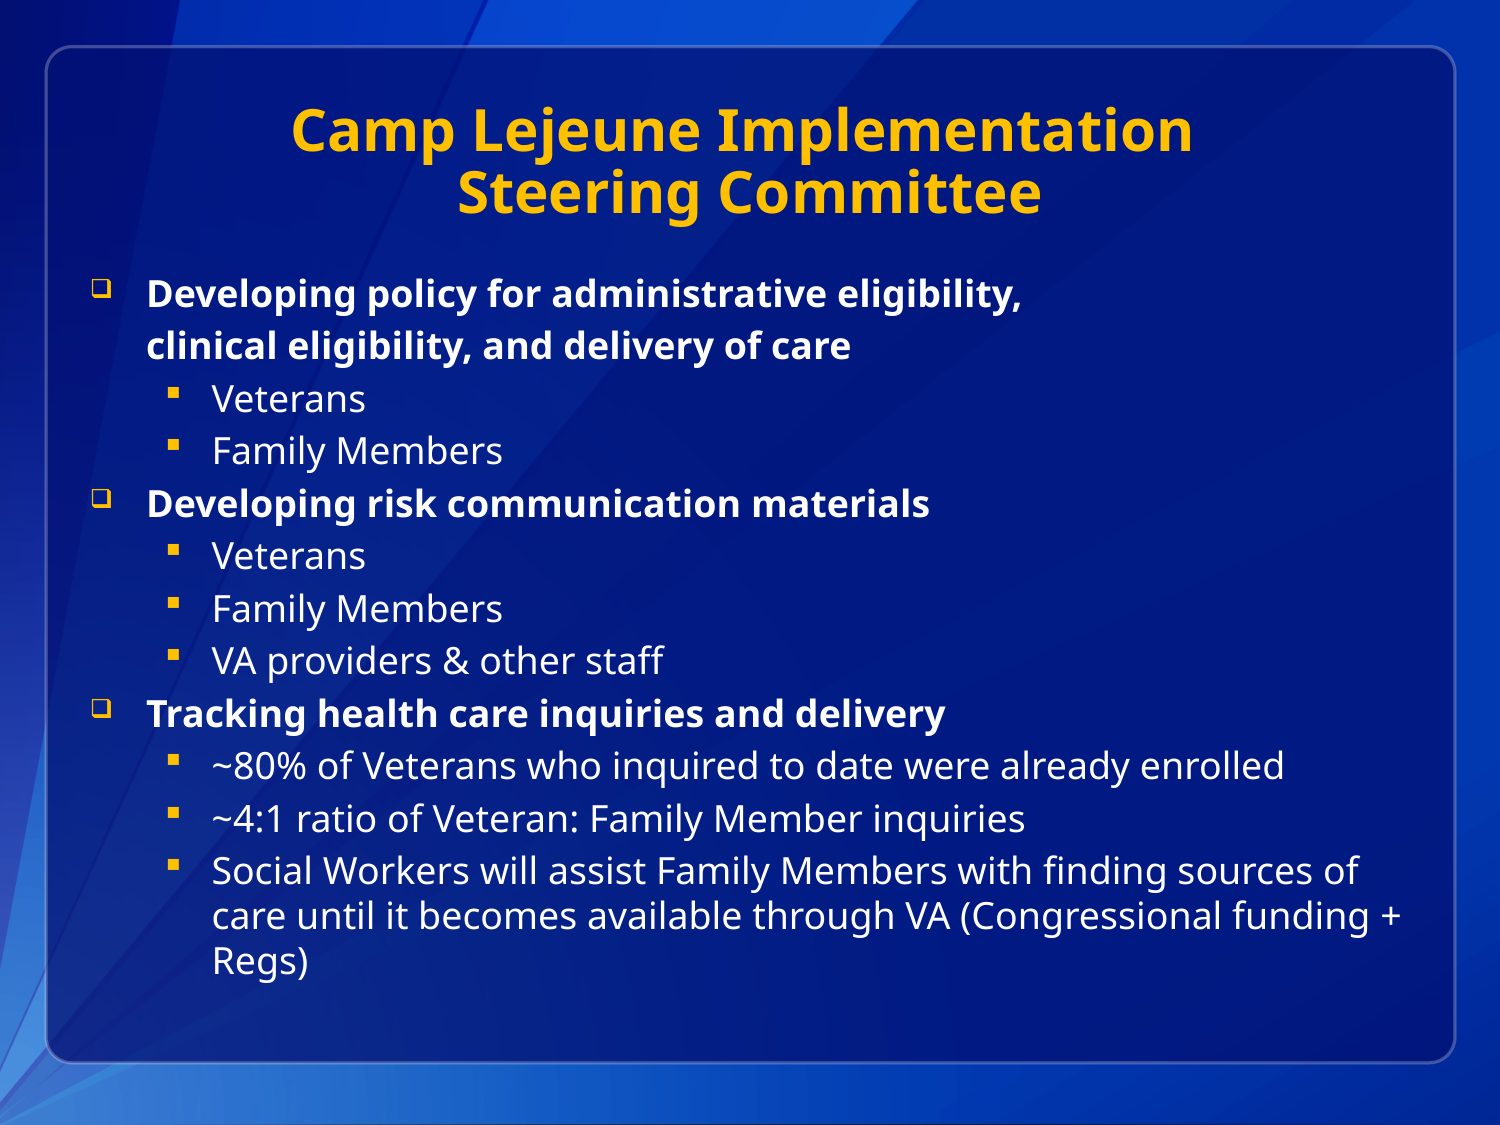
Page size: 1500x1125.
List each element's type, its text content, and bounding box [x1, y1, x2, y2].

picture [0, 0, 1500, 1125]
list Developing policy for administrative eligibility, clinical eligibility, and delivery of care Veterans Family Members Developing risk communication materials Veterans Family Members VA providers & other staff Tracking health care inquiries and delivery ~80% of Veterans who inquired to date were already enrolled ~4:1 ratio of Veteran: Family Member inquiries Social Workers will assist Family Members with finding sources of care until it becomes available through VA (Congressional funding + Regs) [75, 262, 1425, 950]
title Camp Lejeune Implementation Steering Committee [75, 45, 1425, 233]
